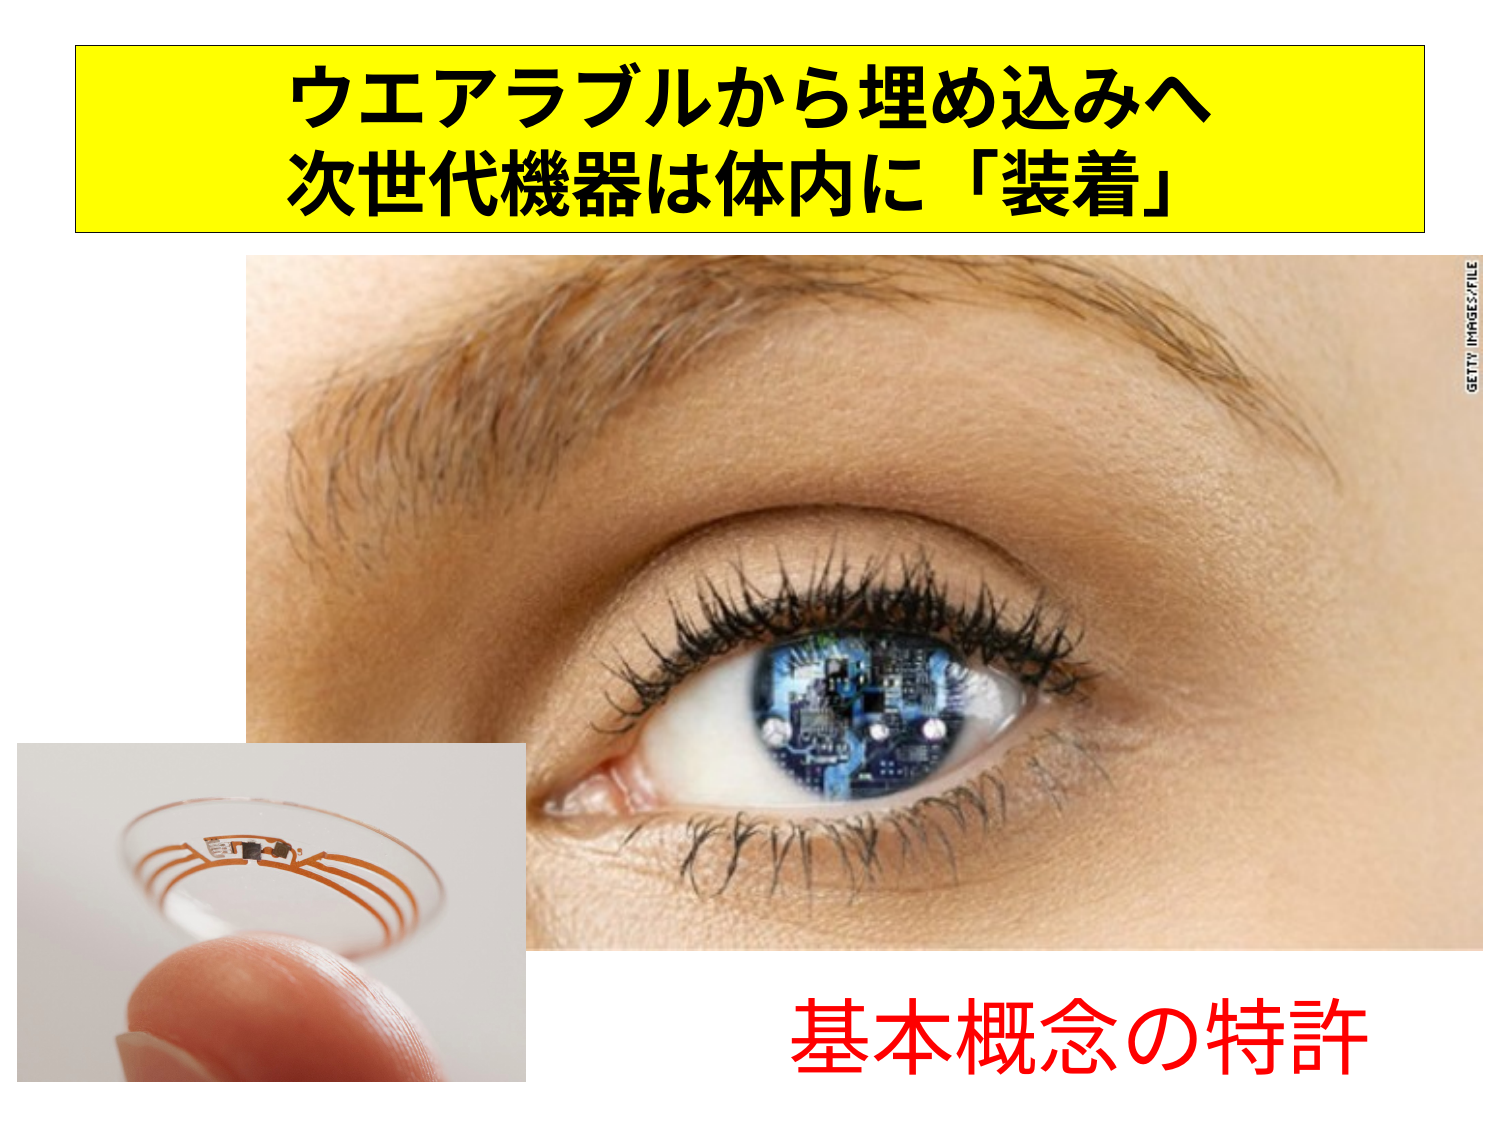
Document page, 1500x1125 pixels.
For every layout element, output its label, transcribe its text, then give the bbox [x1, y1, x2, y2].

text_box 基本概念の特許 [773, 977, 1436, 1093]
title ウエアラブルから埋め込みへ 次世代機器は体内に「装着」 [75, 45, 1425, 233]
picture [17, 255, 1483, 1083]
